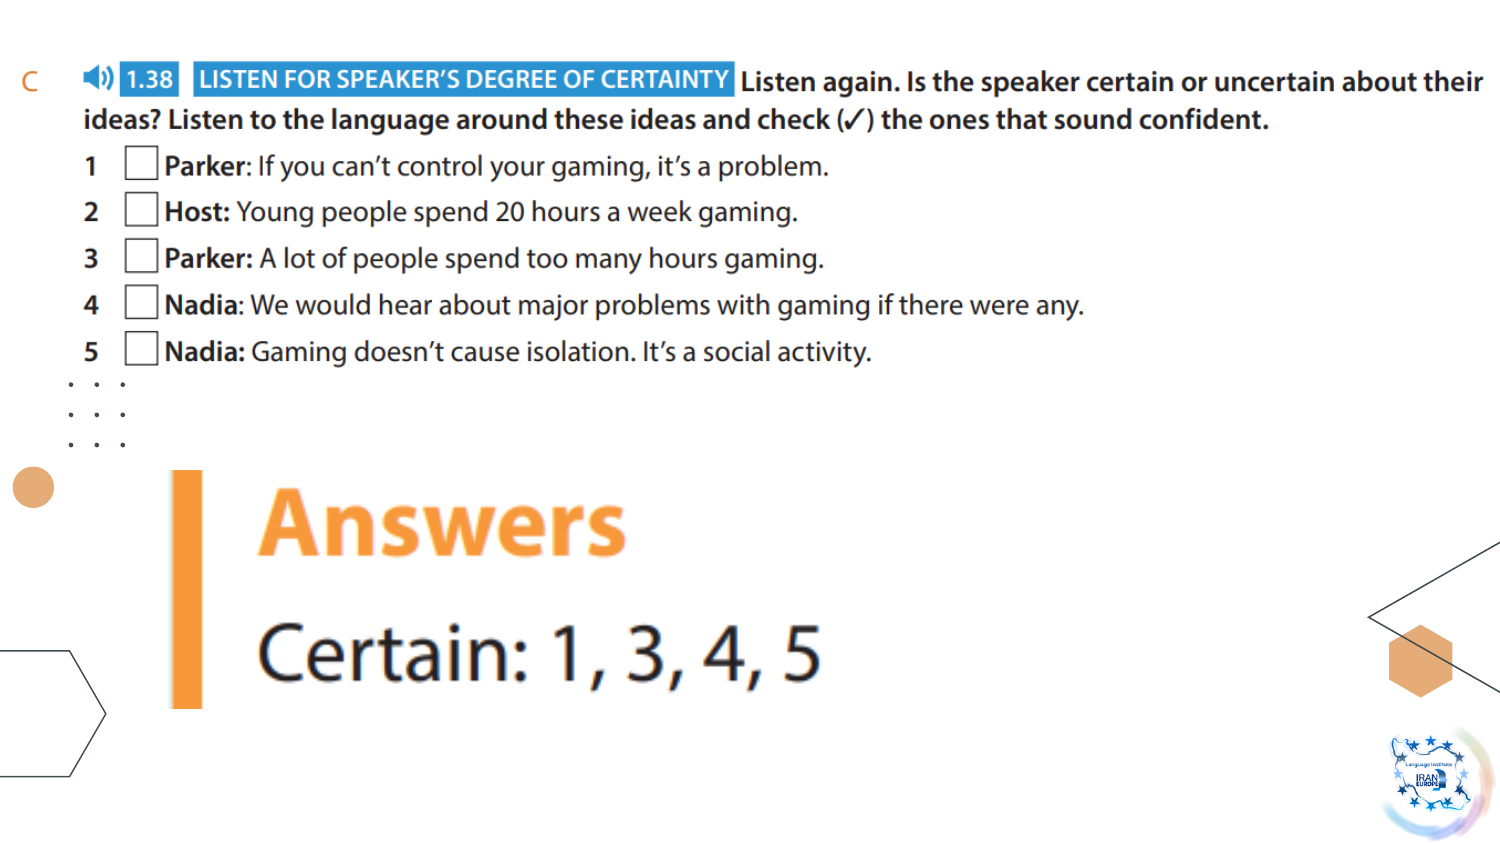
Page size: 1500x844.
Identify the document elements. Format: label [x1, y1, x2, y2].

picture [1375, 722, 1500, 844]
picture [167, 470, 1117, 709]
picture [6, 49, 1500, 380]
